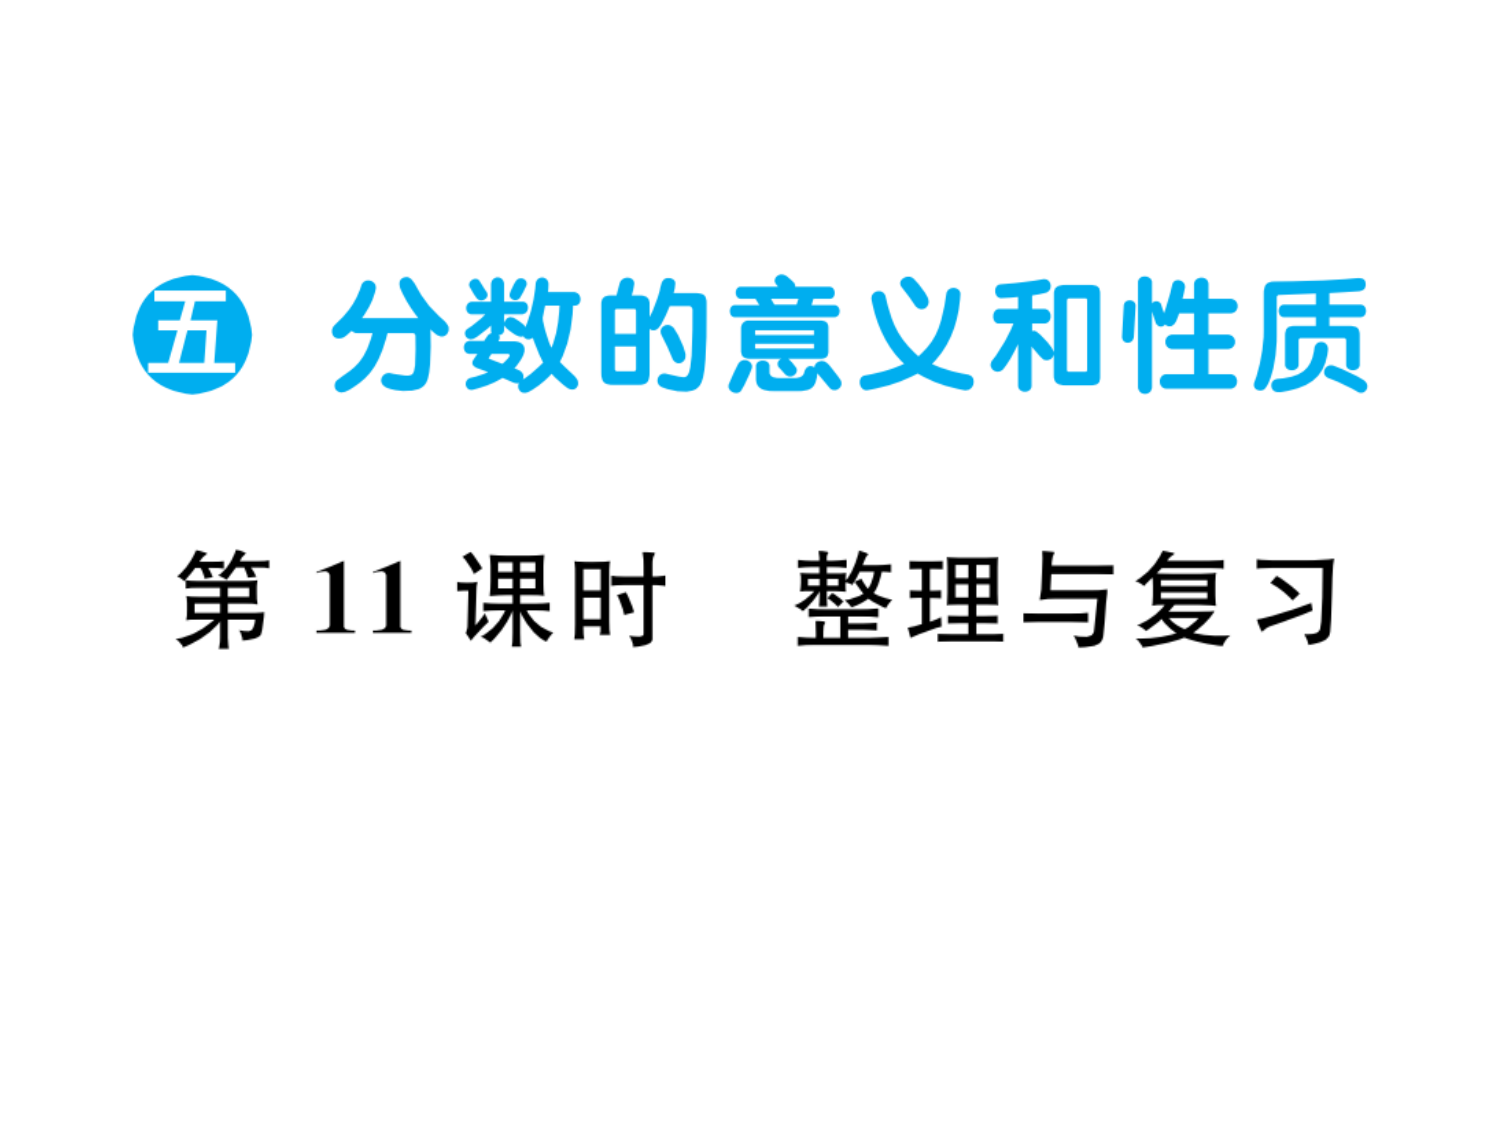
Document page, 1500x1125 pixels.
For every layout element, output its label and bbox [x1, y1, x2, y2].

picture [111, 255, 1396, 418]
picture [145, 515, 1355, 667]
